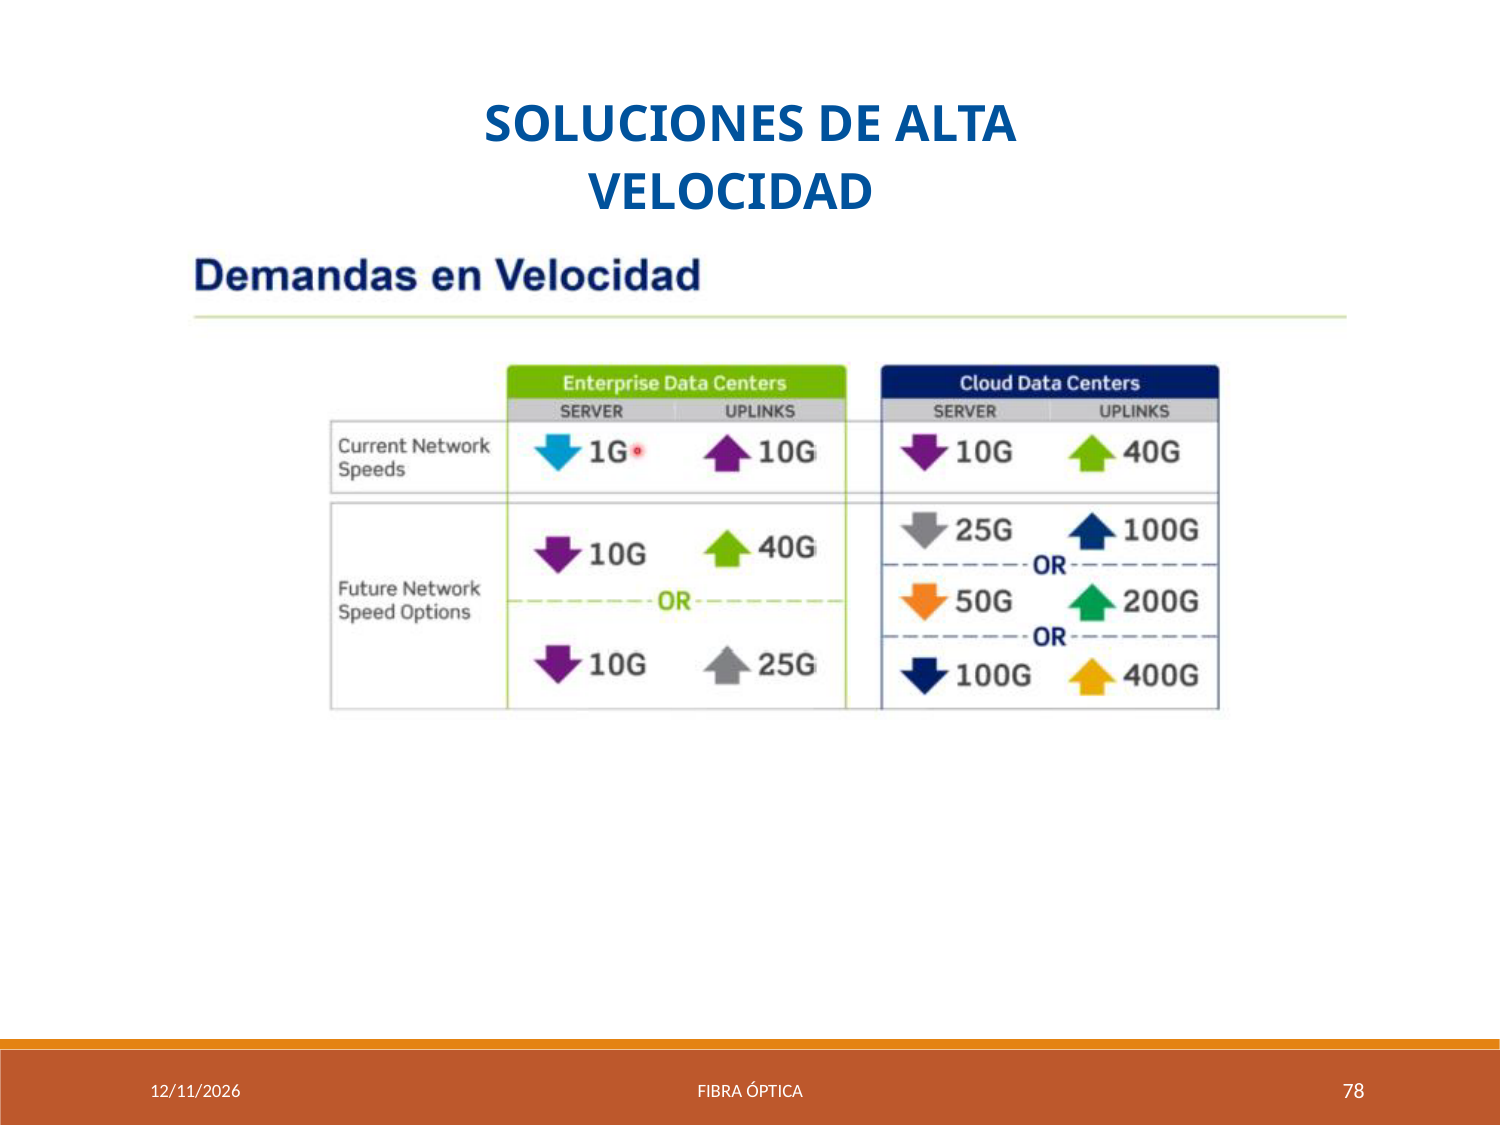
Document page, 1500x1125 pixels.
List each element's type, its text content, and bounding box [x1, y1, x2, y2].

text_box SOLUCIONES DE ALTA VELOCIDAD [374, 74, 1125, 227]
slide_number 78 [1218, 1059, 1380, 1120]
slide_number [135, 1059, 440, 1120]
footer Fibra óptica [453, 1059, 1047, 1120]
picture [186, 249, 1348, 757]
